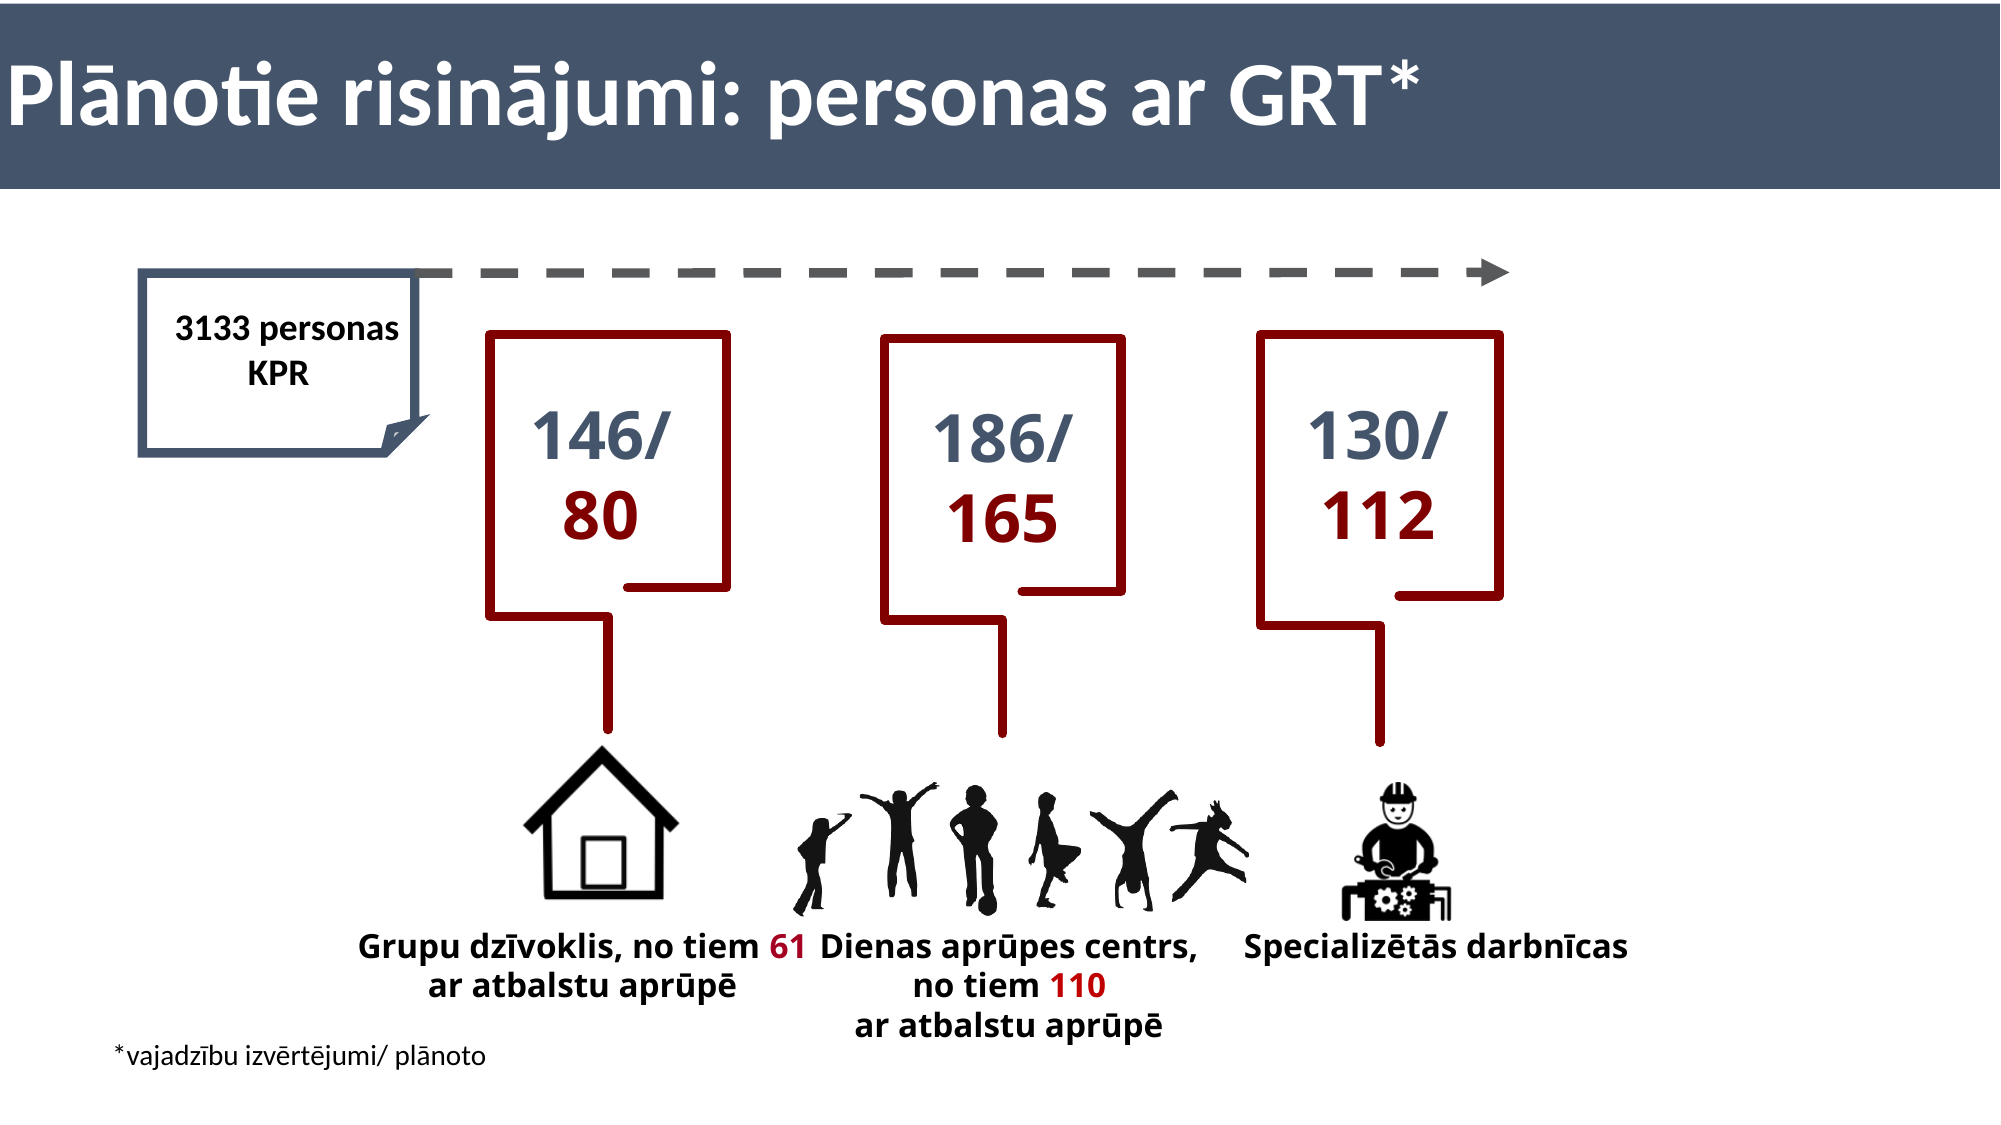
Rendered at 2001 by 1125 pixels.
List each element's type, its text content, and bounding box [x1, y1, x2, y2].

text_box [884, 334, 1500, 743]
text_box 3133 personas KPR [141, 272, 419, 454]
text_box Dienas aprūpes centrs, no tiem 110 ar atbalstu aprūpē [819, 924, 1208, 1045]
text_box 146/ 80 [515, 393, 687, 554]
text_box *vajadzību izvērtējumi/ plānoto [97, 1029, 751, 1079]
title Plānotie risinājumi: personas ar GRT* [0, 3, 2000, 189]
text_box Grupu dzīvoklis, no tiem 61 ar atbalstu aprūpē [357, 924, 817, 1005]
picture [507, 733, 695, 921]
picture [793, 772, 1249, 921]
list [1327, 782, 1466, 921]
text_box Specializētās darbnīcas [1243, 924, 1629, 965]
text_box [489, 334, 727, 730]
